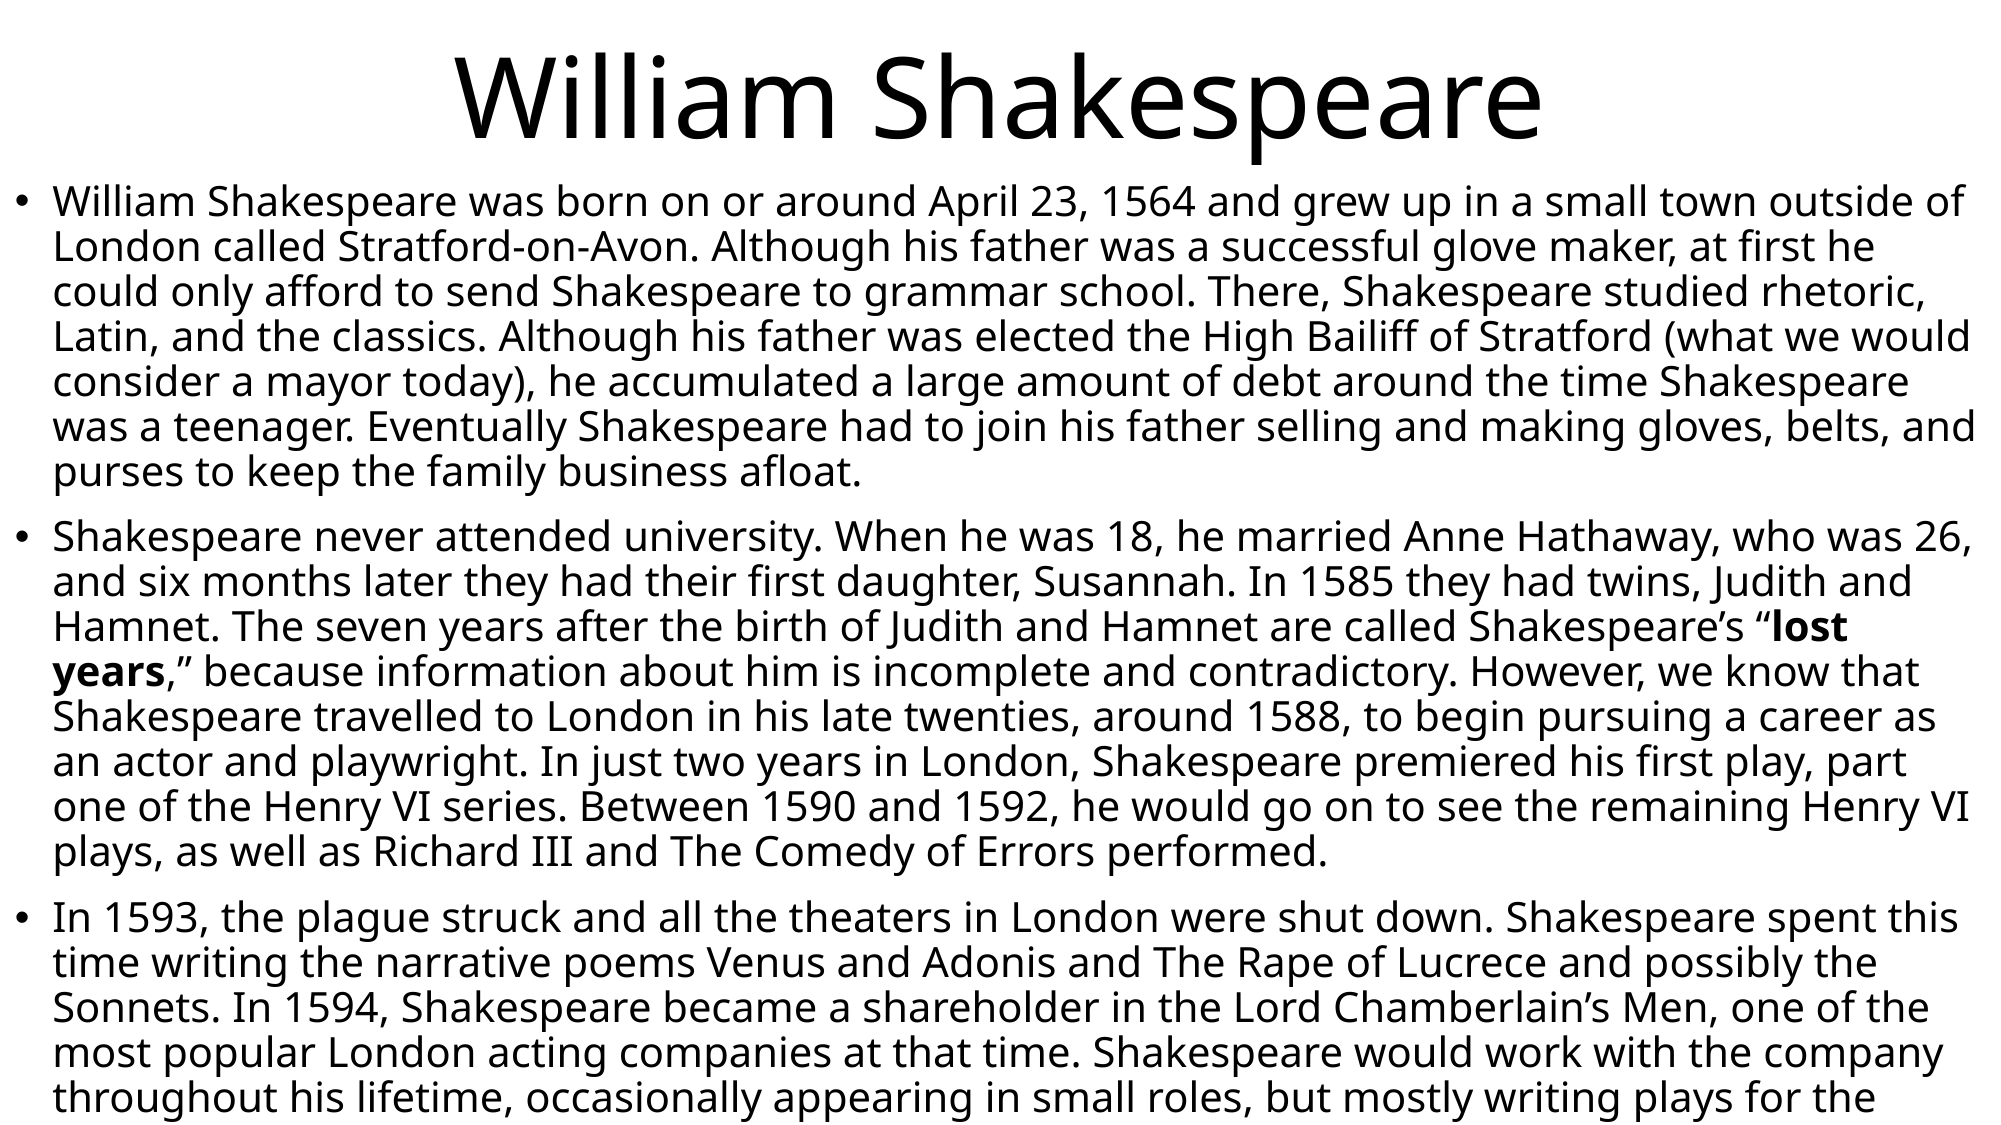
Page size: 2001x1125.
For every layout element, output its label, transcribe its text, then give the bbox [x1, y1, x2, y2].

title William Shakespeare [137, 34, 1863, 172]
list William Shakespeare was born on or around April 23, 1564 and grew up in a small town outside of London called Stratford-on-Avon. Although his father was a successful glove maker, at first he could only afford to send Shakespeare to grammar school. There, Shakespeare studied rhetoric, Latin, and the classics. Although his father was elected the High Bailiff of Stratford (what we would consider a mayor today), he accumulated a large amount of debt around the time Shakespeare was a teenager. Eventually Shakespeare had to join his father selling and making gloves, belts, and purses to keep the family business afloat. Shakespeare never attended university. When he was 18, he married Anne Hathaway, who was 26, and six months later they had their first daughter, Susannah. In 1585 they had twins, Judith and Hamnet. The seven years after the birth of Judith and Hamnet are called Shakespeare’s “lost years,” because information about him is incomplete and contradictory. However, we know that Shakespeare travelled to London in his late twenties, around 1588, to begin pursuing a career as an actor and playwright. In just two years in London, Shakespeare premiered his first play, part one of the Henry VI series. Between 1590 and 1592, he would go on to see the remaining Henry VI plays, as well as Richard III and The Comedy of Errors performed. In 1593, the plague struck and all the theaters in London were shut down. Shakespeare spent this time writing the narrative poems Venus and Adonis and The Rape of Lucrece and possibly the Sonnets. In 1594, Shakespeare became a shareholder in the Lord Chamberlain’s Men, one of the most popular London acting companies at that time. Shakespeare would work with the company throughout his lifetime, occasionally appearing in small roles, but mostly writing plays for the company to perform. In his later years, Shakespeare returned to Stratford where he continued to write. During his 23 years as a playwright, Shakespeare authored 38 plays, two narrative poems, and 154 sonnets before his death on April 23, 1616 at the age of 52. He is the most performed and read playwright in the world. [0, 172, 2000, 1125]
